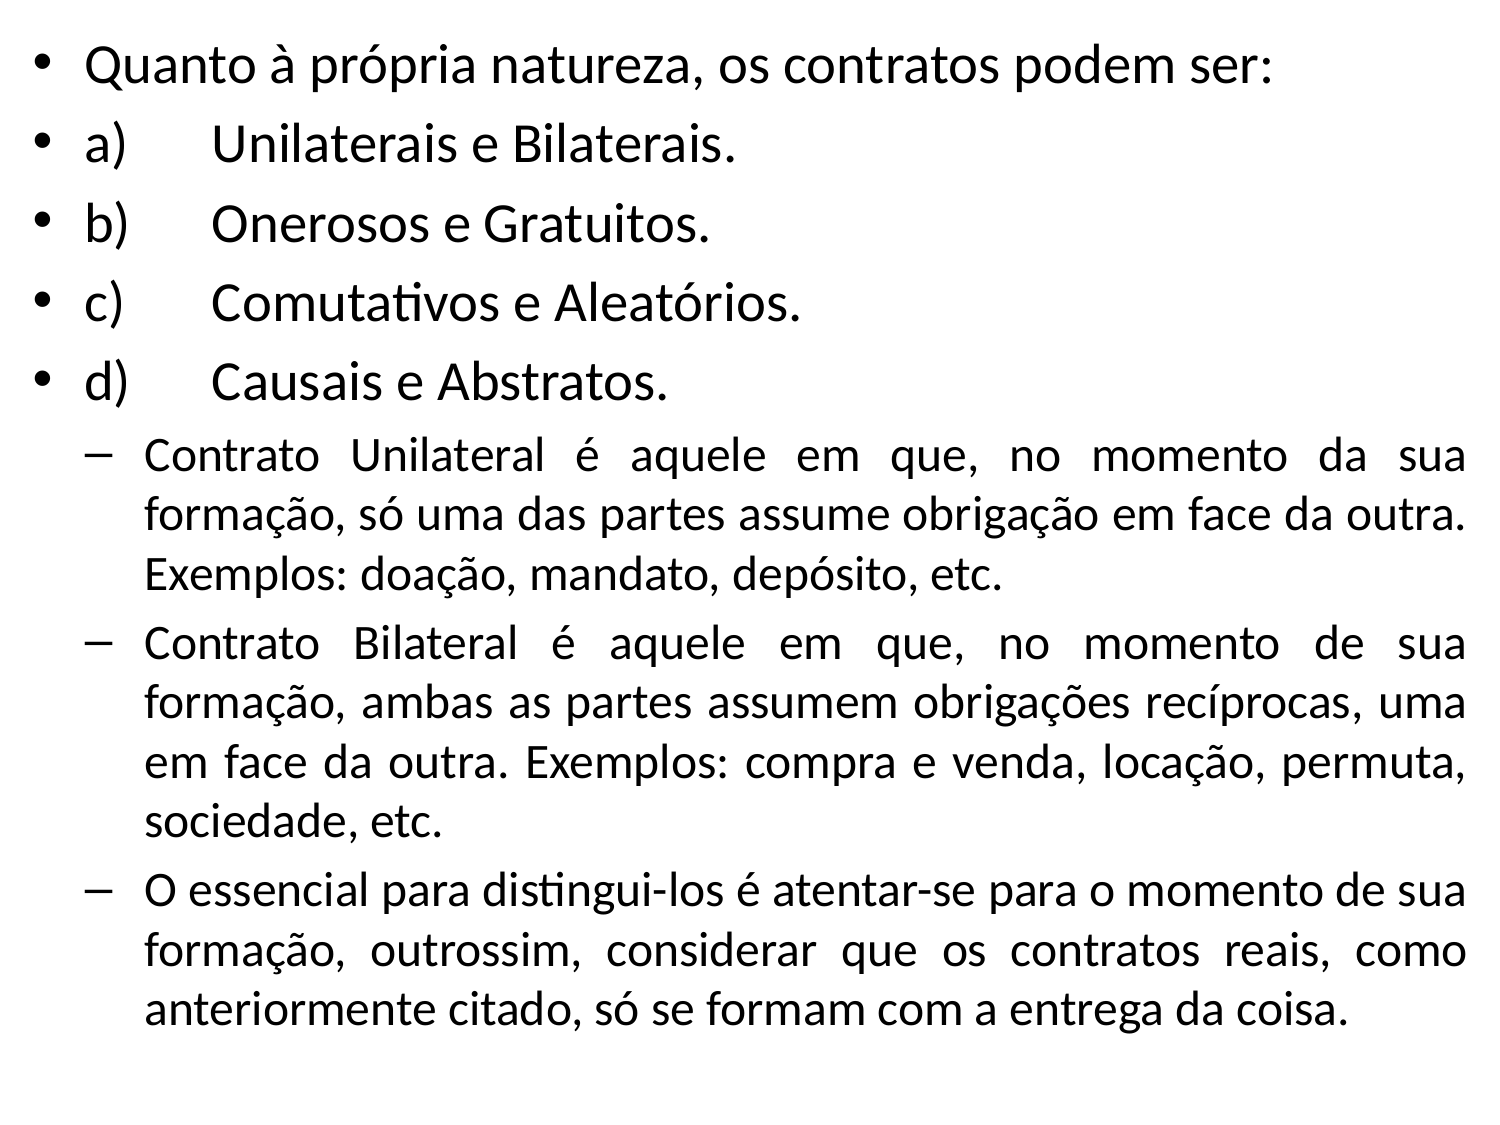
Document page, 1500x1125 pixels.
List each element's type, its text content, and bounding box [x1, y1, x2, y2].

list Quanto à própria natureza, os contratos podem ser: a) Unilaterais e Bilaterais. b) Onerosos e Gratuitos. c) Comutativos e Aleatórios. d) Causais e Abstratos. Contrato Unilateral é aquele em que, no momento da sua formação, só uma das partes assume obrigação em face da outra. Exemplos: doação, mandato, depósito, etc. Contrato Bilateral é aquele em que, no momento de sua formação, ambas as partes assumem obrigações recíprocas, uma em face da outra. Exemplos: compra e venda, locação, permuta, sociedade, etc. O essencial para distingui-los é atentar-se para o momento de sua formação, outrossim, considerar que os contratos reais, como anteriormente citado, só se formam com a entrega da coisa. [17, 19, 1483, 1106]
